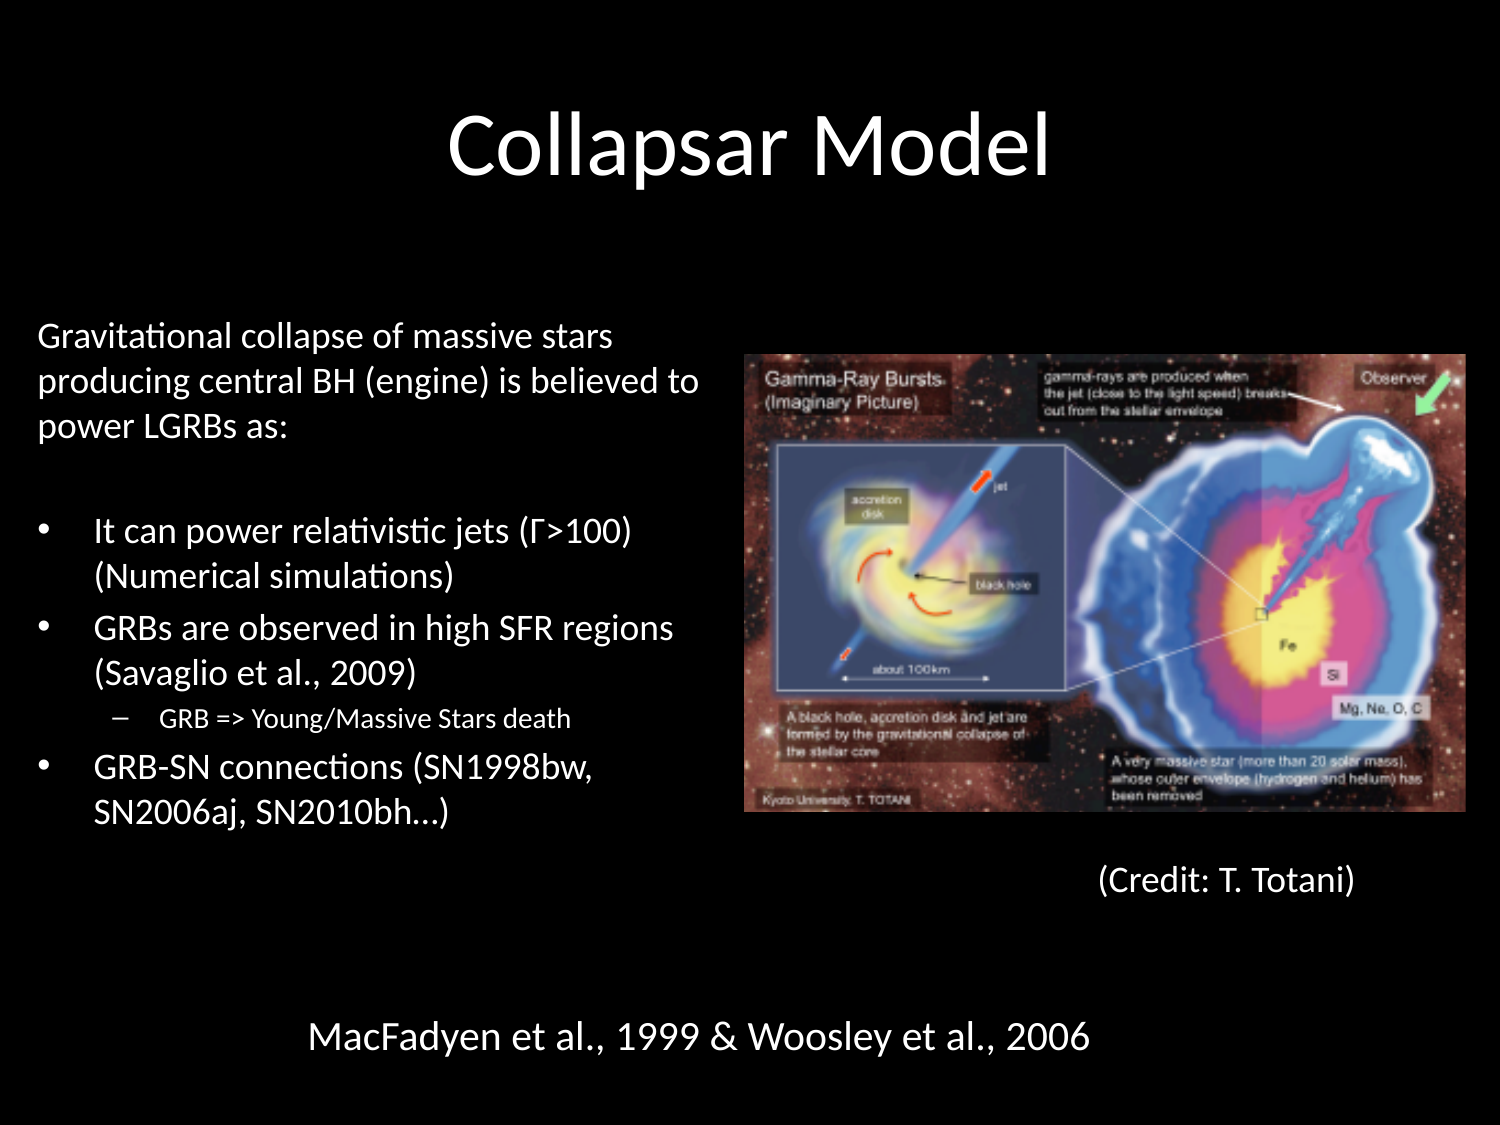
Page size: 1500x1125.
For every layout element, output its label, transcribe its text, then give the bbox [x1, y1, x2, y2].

picture [743, 354, 1466, 812]
list Gravitational collapse of massive stars producing central BH (engine) is believed to power LGRBs as: It can power relativistic jets (Γ>100) (Numerical simulations) GRBs are observed in high SFR regions (Savaglio et al., 2009) GRB => Young/Massive Stars death GRB-SN connections (SN1998bw, SN2006aj, SN2010bh…) [22, 303, 721, 909]
text_box MacFadyen et al., 1999 & Woosley et al., 2006 [237, 1001, 1162, 1117]
title Collapsar Model [75, 45, 1425, 233]
text_box (Credit: T. Totani) [1082, 847, 1425, 908]
